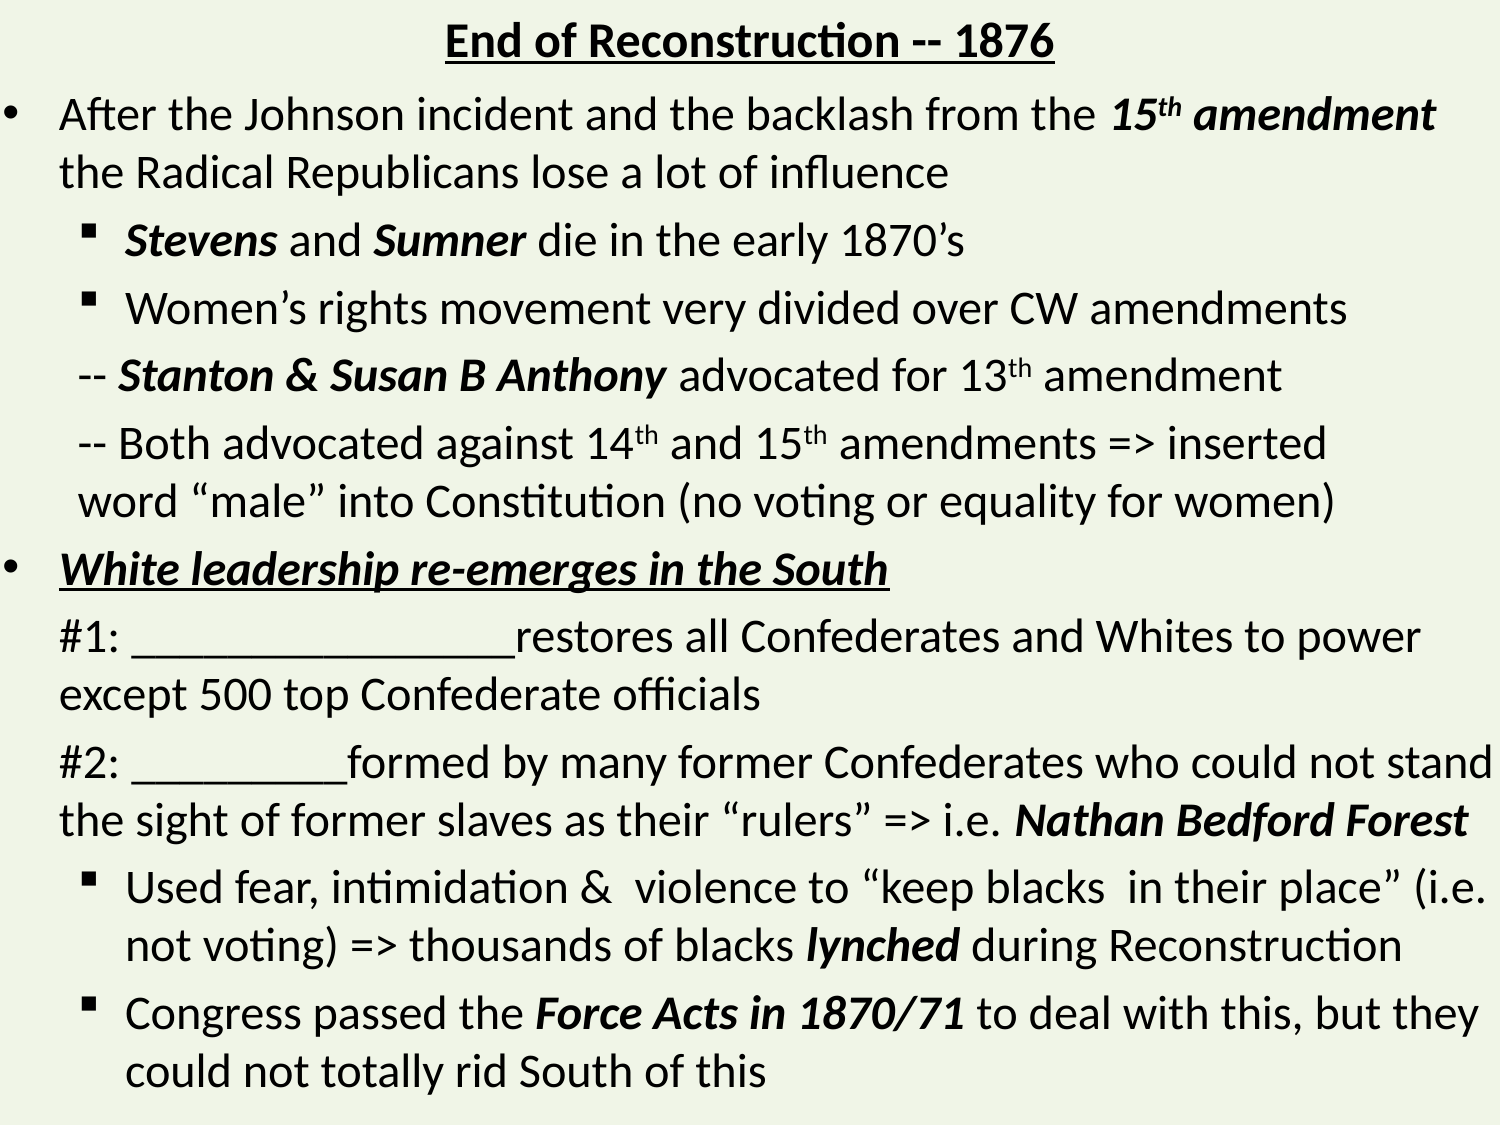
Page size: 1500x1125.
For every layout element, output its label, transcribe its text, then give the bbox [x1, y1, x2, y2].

list After the Johnson incident and the backlash from the 15th amendment the Radical Republicans lose a lot of influence Stevens and Sumner die in the early 1870’s Women’s rights movement very divided over CW amendments -- Stanton & Susan B Anthony advocated for 13th amendment -- Both advocated against 14th and 15th amendments => inserted word “male” into Constitution (no voting or equality for women) White leadership re-emerges in the South #1: ________________restores all Confederates and Whites to power except 500 top Confederate officials #2: _________formed by many former Confederates who could not stand the sight of former slaves as their “rulers” => i.e. Nathan Bedford Forest Used fear, intimidation & violence to “keep blacks in their place” (i.e. not voting) => thousands of blacks lynched during Reconstruction Congress passed the Force Acts in 1870/71 to deal with this, but they could not totally rid South of this [0, 75, 1500, 1125]
title End of Reconstruction -- 1876 [75, 0, 1425, 75]
